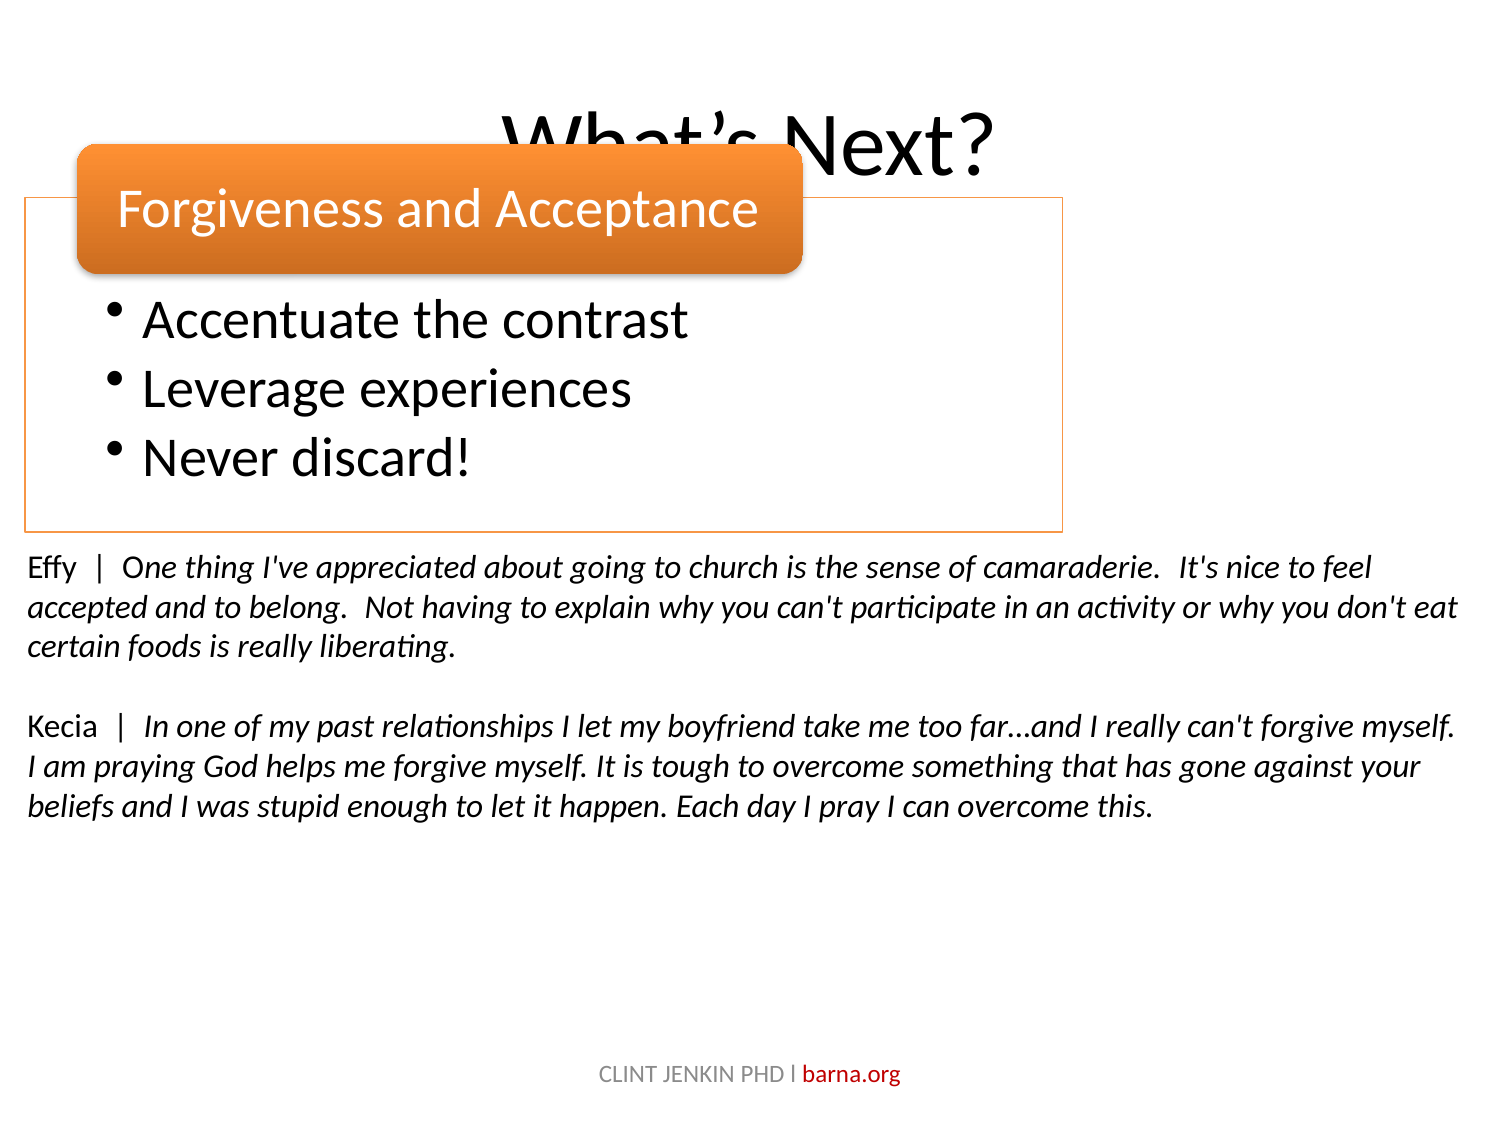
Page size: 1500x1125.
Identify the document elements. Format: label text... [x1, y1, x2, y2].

title What’s Next? [75, 45, 1425, 233]
text_box Effy | One thing I've appreciated about going to church is the sense of camaraderie. It's nice to feel accepted and to belong. Not having to explain why you can't participate in an activity or why you don't eat certain foods is really liberating. Kecia | In one of my past relationships I let my boyfriend take me too far…and I really can't forgive myself. I am praying God helps me forgive myself. It is tough to overcome something that has gone against your beliefs and I was stupid enough to let it happen. Each day I pray I can overcome this. [12, 537, 1488, 952]
footer CLINT JENKIN PHD l barna.org [512, 1042, 988, 1103]
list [24, 99, 1063, 588]
